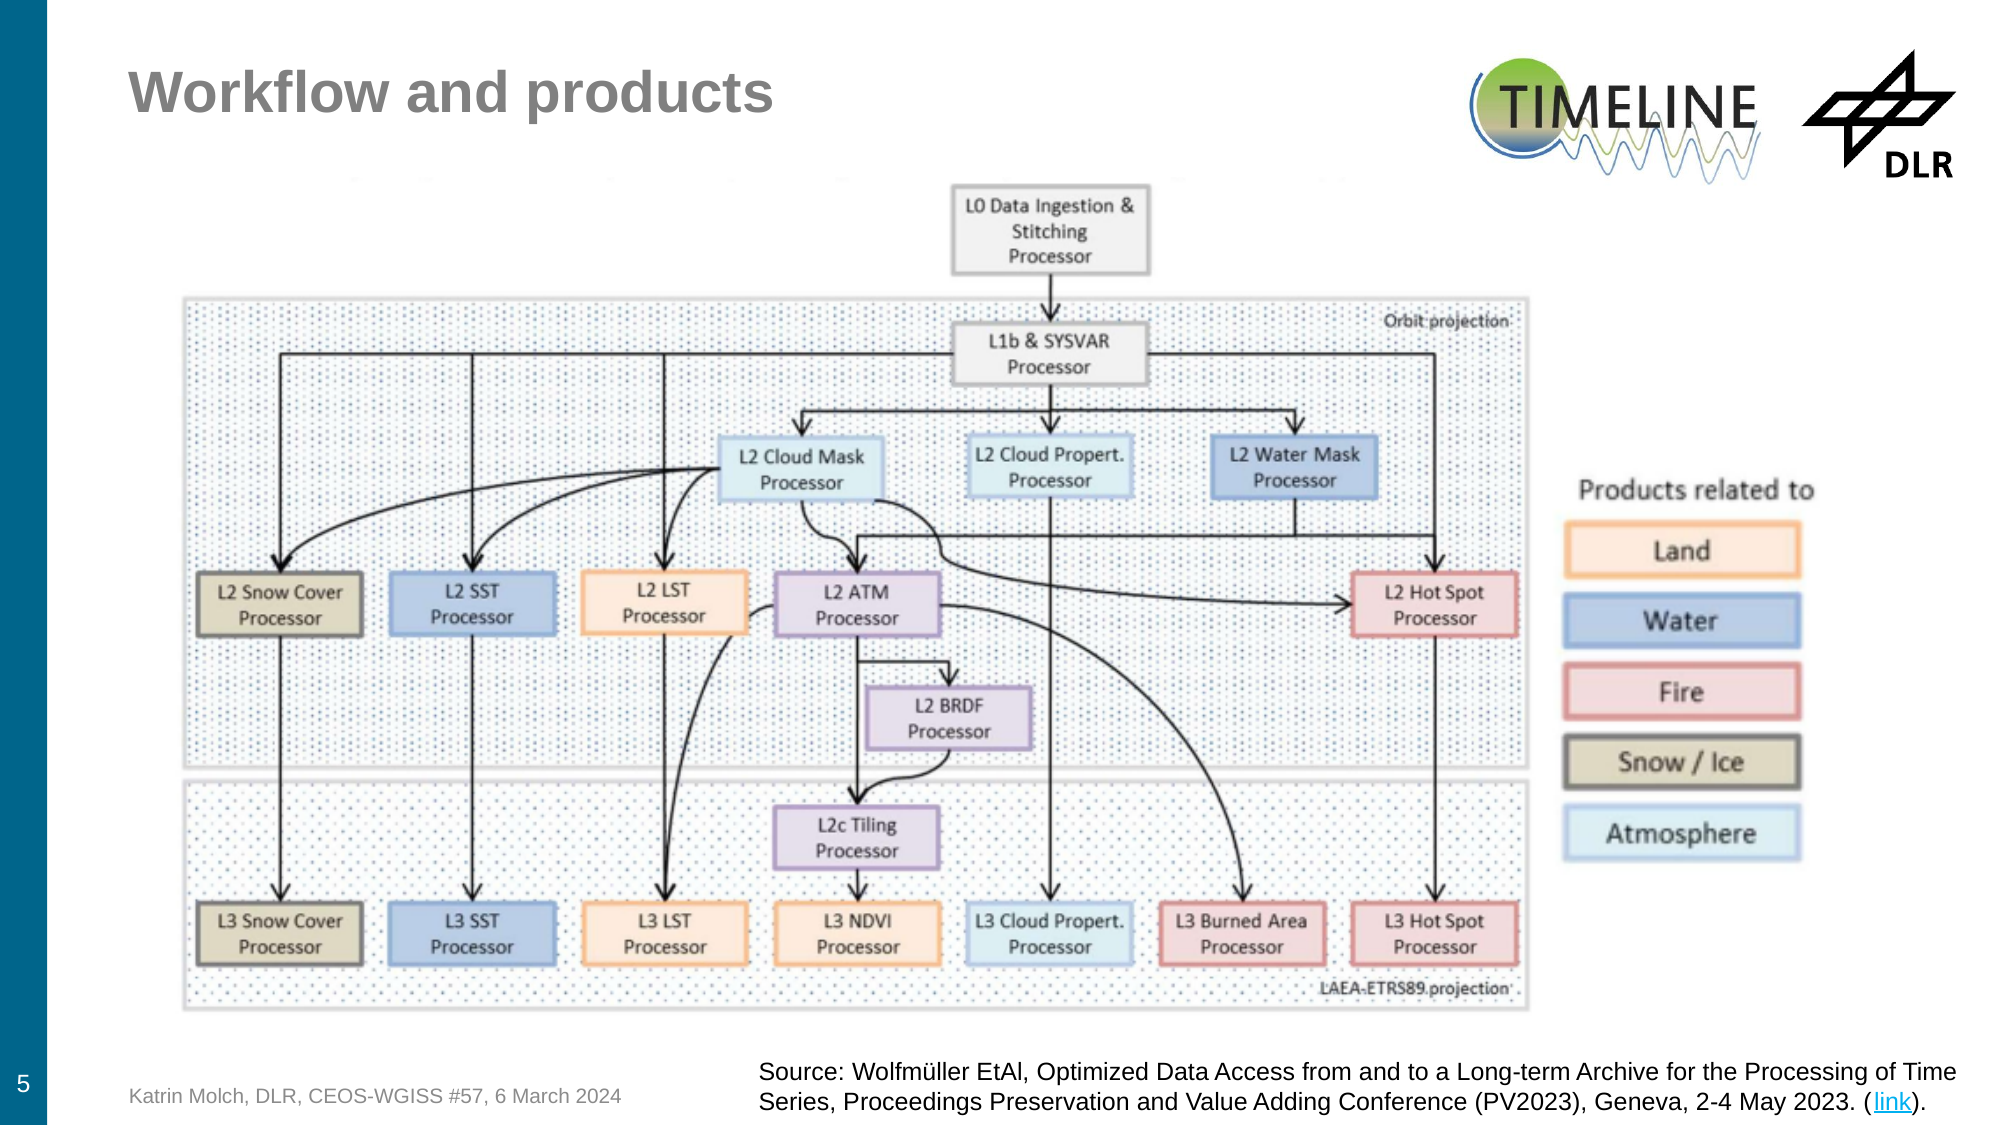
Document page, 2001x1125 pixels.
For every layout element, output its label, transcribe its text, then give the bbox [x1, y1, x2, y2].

picture [173, 49, 1827, 1021]
slide_number 5 [0, 876, 48, 1113]
footer Katrin Molch, DLR, CEOS-WGISS #57, 6 March 2024 [114, 1073, 743, 1116]
text_box Source: Wolfmüller EtAl, Optimized Data Access from and to a Long-term Archive for the Processing of Time Series, Proceedings Preservation and Value Adding Conference (PV2023), Geneva, 2-4 May 2023. (link). [743, 1047, 1984, 1123]
picture [1801, 49, 1957, 178]
title Workflow and products [114, 54, 1464, 217]
